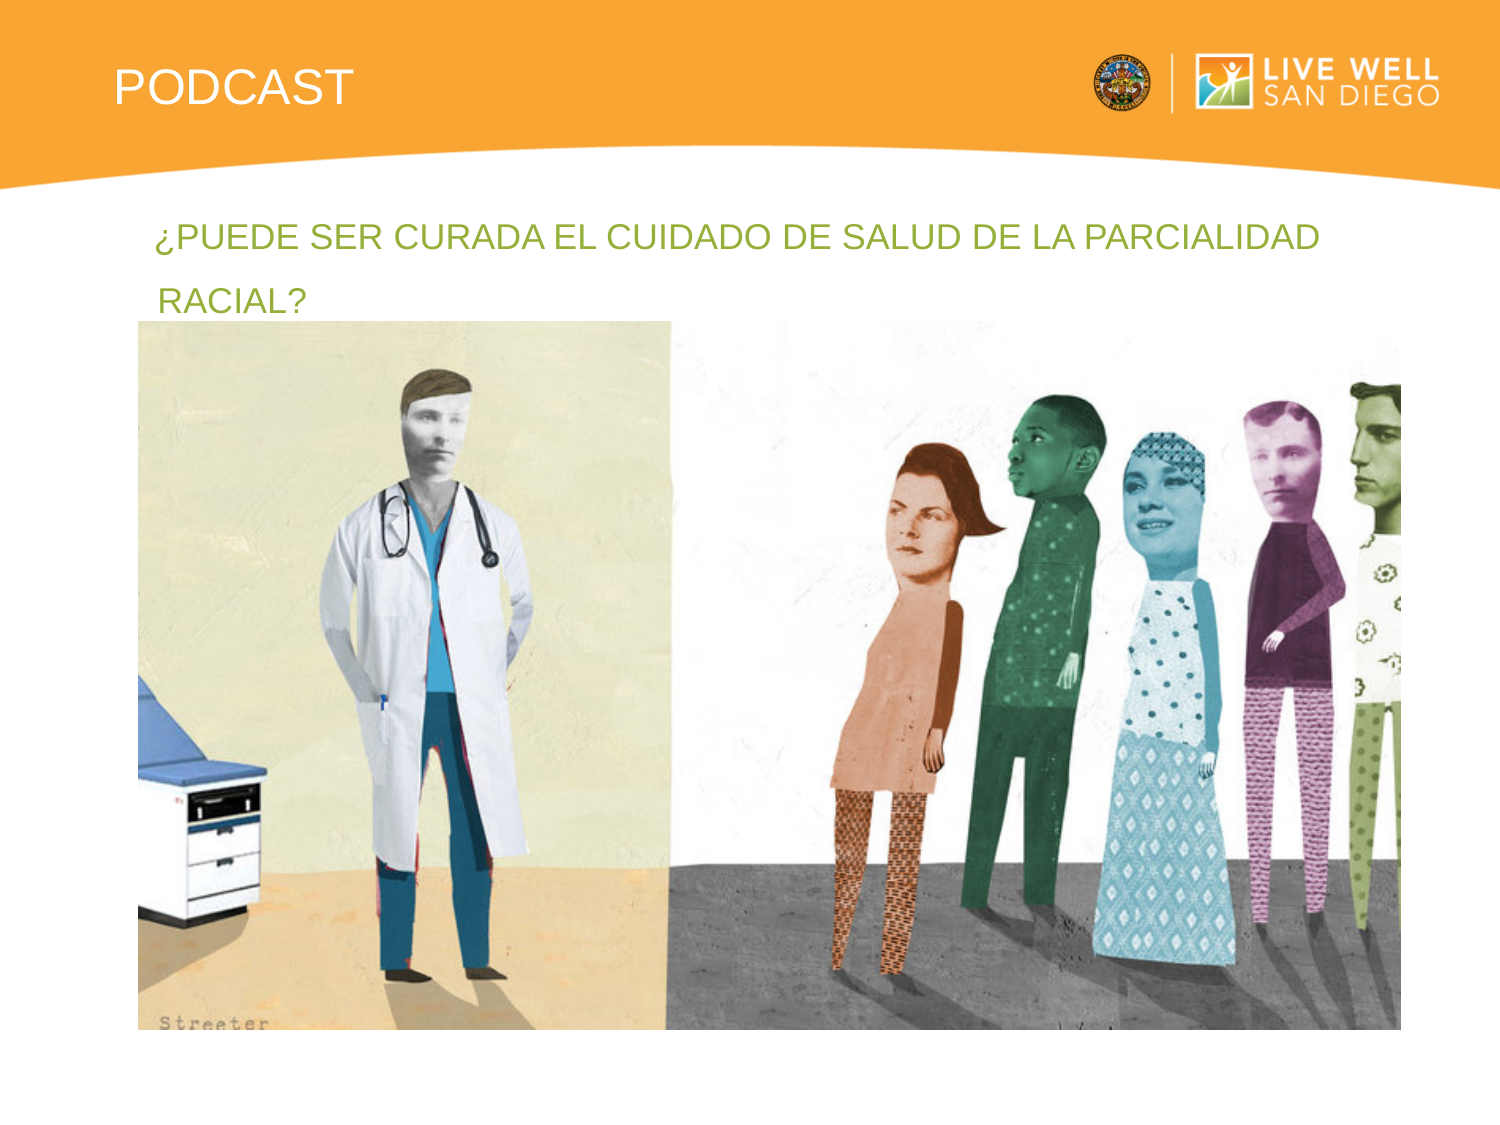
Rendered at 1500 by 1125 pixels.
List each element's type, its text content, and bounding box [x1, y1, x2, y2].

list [113, 321, 1426, 1030]
list ¿Puede ser curada el cuidado de salud de la parcialidad racial? [113, 191, 1425, 320]
title Podcast [113, 27, 1052, 150]
picture [0, 0, 1500, 1125]
